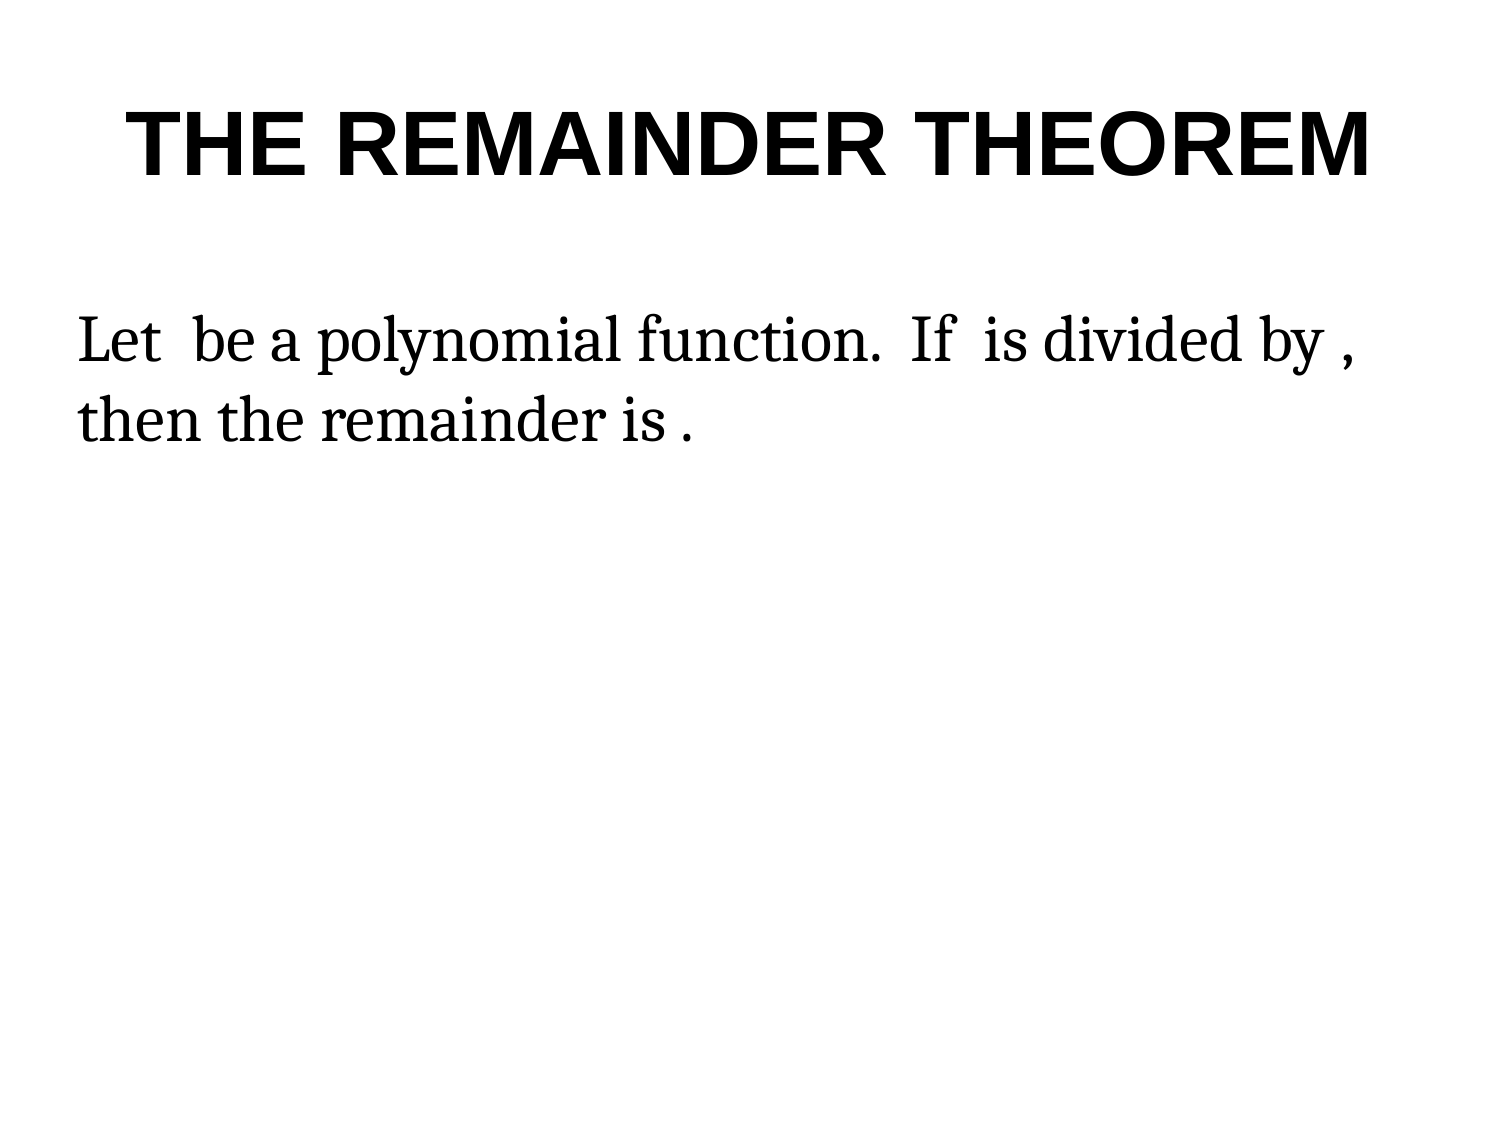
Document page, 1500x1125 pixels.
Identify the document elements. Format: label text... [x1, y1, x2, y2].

title THE REMAINDER THEOREM [75, 45, 1425, 233]
